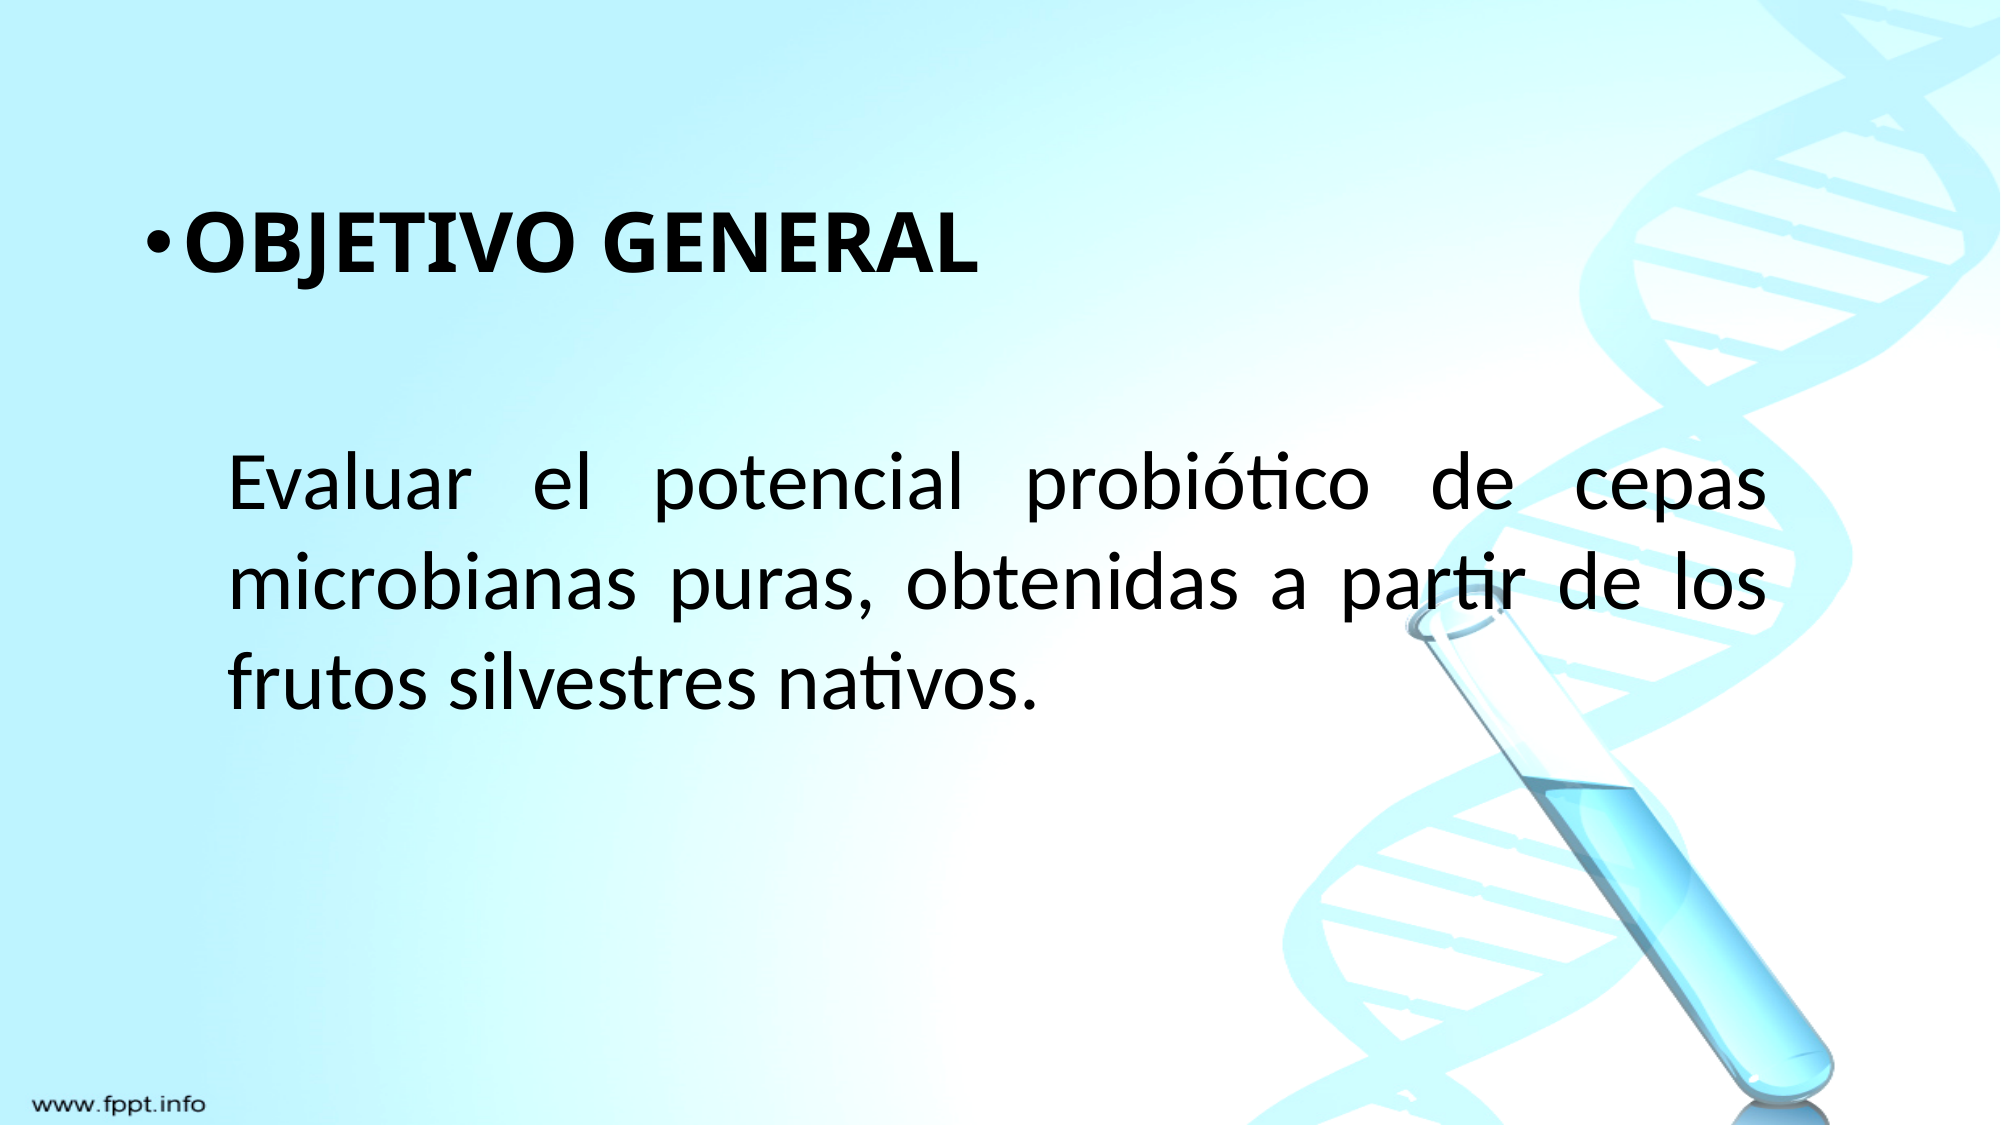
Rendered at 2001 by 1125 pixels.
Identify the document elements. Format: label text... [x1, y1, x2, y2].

picture [0, 0, 2001, 1125]
text_box Evaluar el potencial probiótico de cepas microbianas puras, obtenidas a partir de los frutos silvestres nativos. [212, 418, 1783, 734]
text_box Objetivo general [129, 192, 998, 321]
